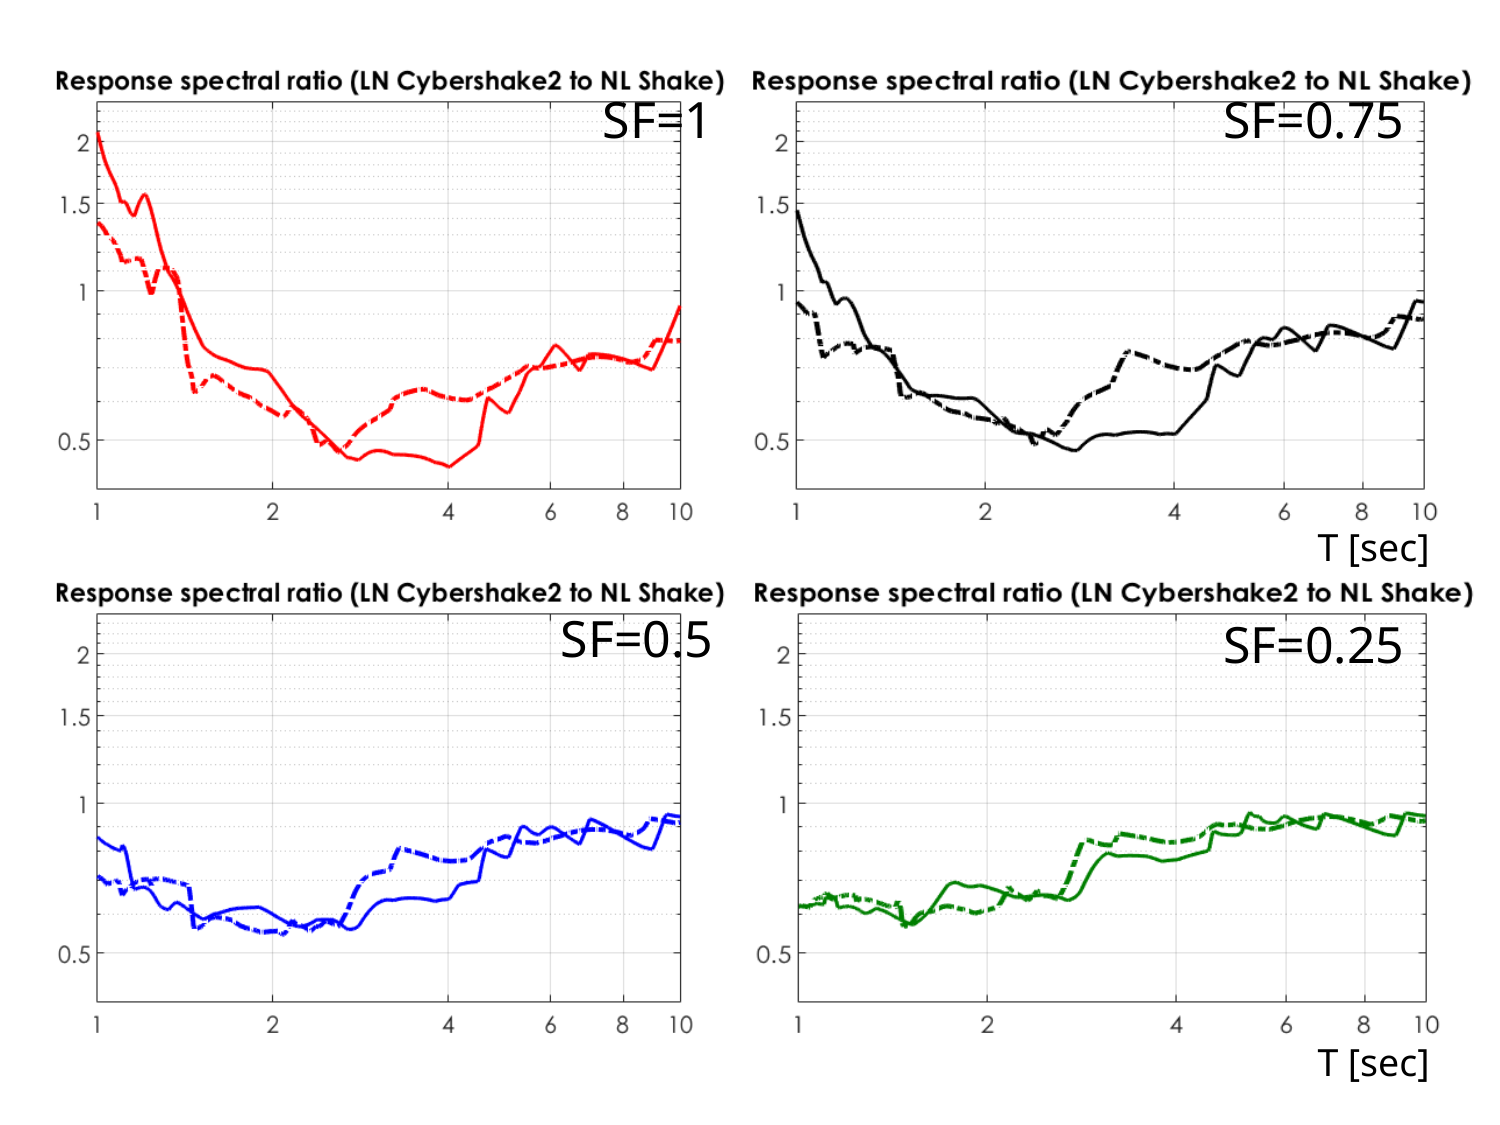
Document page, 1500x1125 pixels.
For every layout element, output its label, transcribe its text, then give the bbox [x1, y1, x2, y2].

picture [0, 63, 1500, 541]
picture [0, 576, 1500, 1055]
text_box T [sec] [573, 549, 1445, 575]
text_box T [sec] [573, 1062, 1445, 1092]
